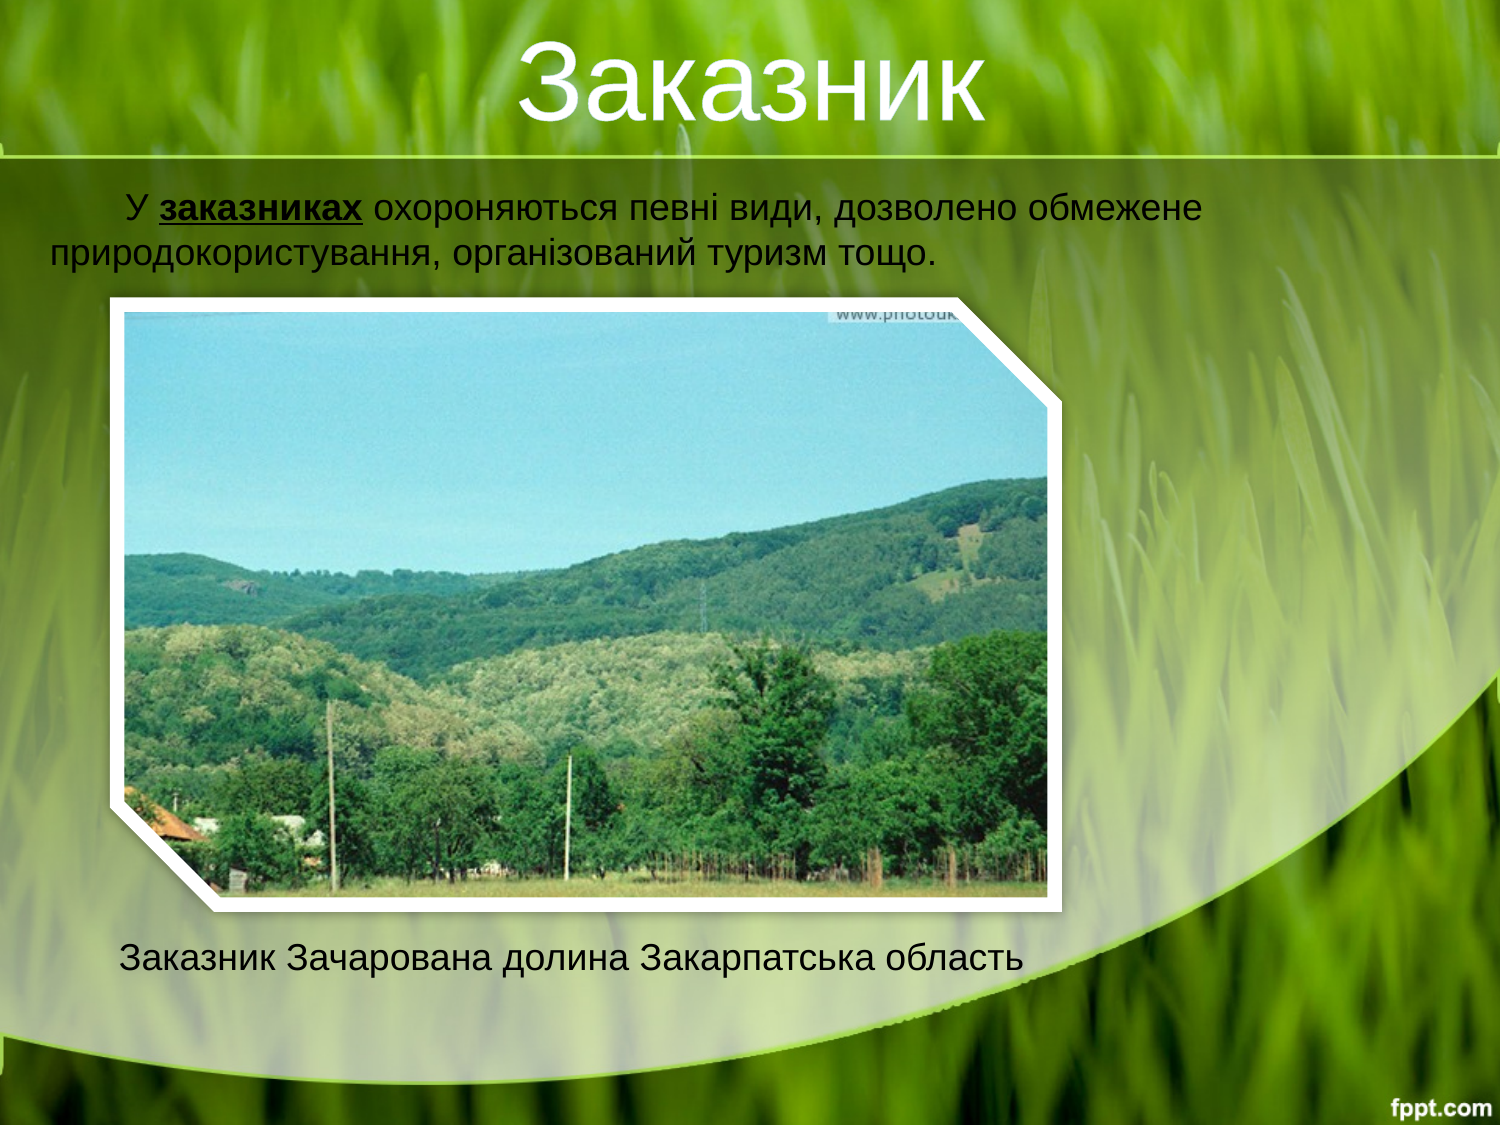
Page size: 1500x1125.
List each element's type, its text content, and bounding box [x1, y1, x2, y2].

text_box Заказник [0, 0, 1500, 150]
text_box Заказник Зачарована долина Закарпатська область [93, 925, 1125, 986]
picture [0, 150, 1500, 1125]
text_box У заказниках охороняються певні види, дозволено обмежене природокористування, організований туризм тощо. [35, 175, 1465, 281]
